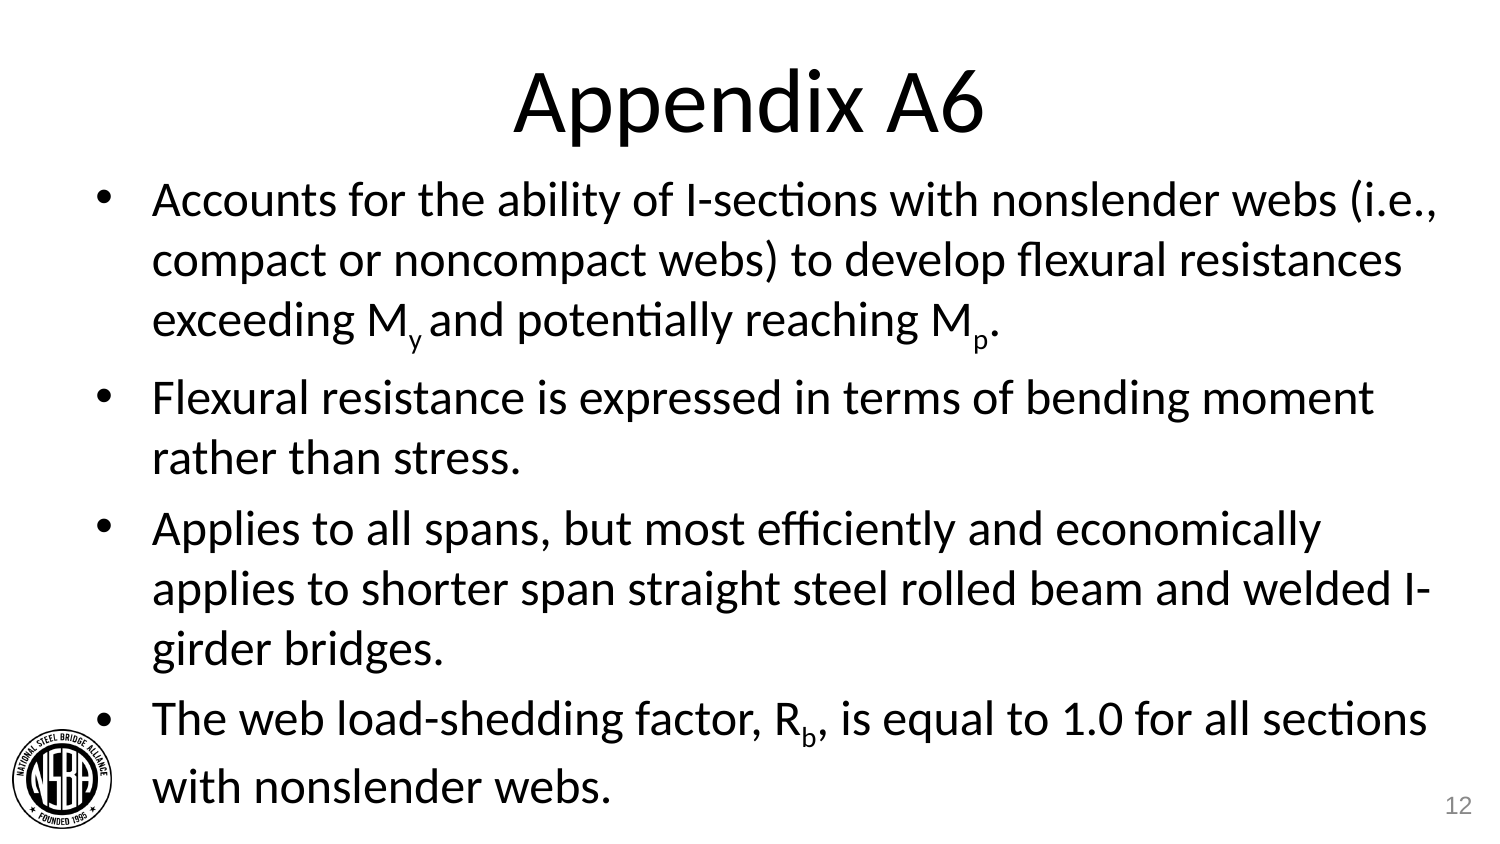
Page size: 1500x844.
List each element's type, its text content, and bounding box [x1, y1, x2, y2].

title Appendix A6 [75, 33, 1425, 175]
slide_number 12 [1137, 782, 1488, 828]
picture [12, 729, 112, 829]
list Accounts for the ability of I-sections with nonslender webs (i.e., compact or noncompact webs) to develop flexural resistances exceeding My and potentially reaching Mp. Flexural resistance is expressed in terms of bending moment rather than stress. Applies to all spans, but most efficiently and economically applies to shorter span straight steel rolled beam and welded I-girder bridges. The web load-shedding factor, Rb, is equal to 1.0 for all sections with nonslender webs. [80, 159, 1469, 717]
